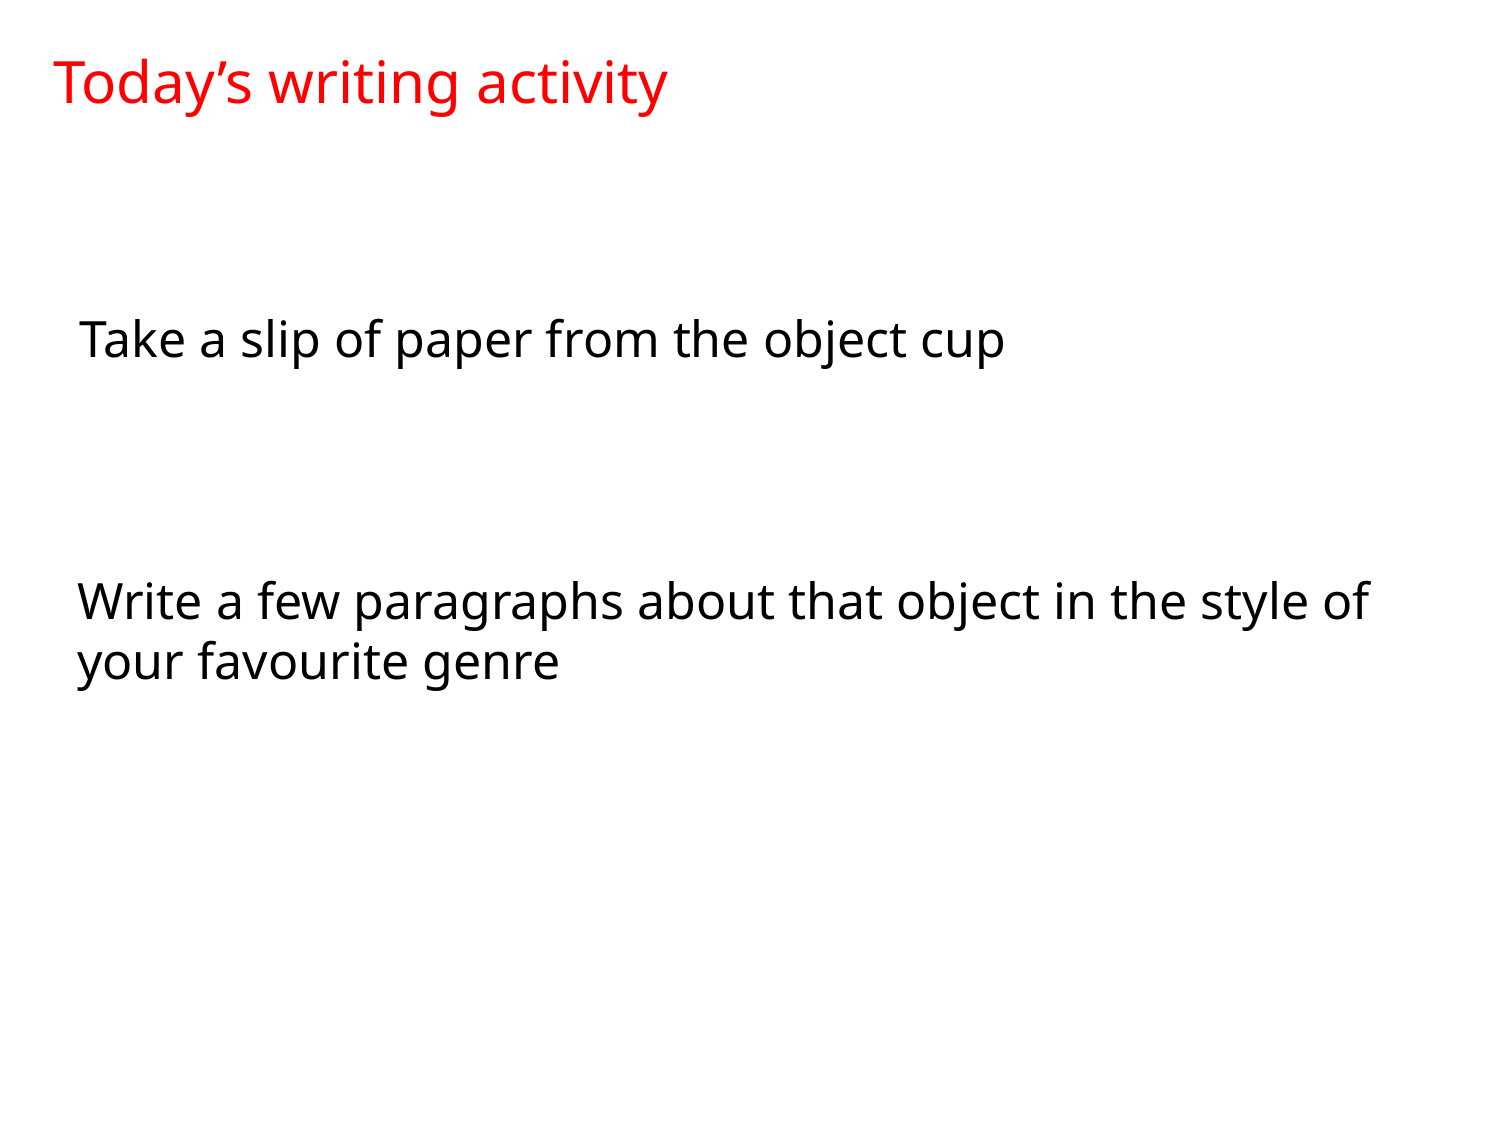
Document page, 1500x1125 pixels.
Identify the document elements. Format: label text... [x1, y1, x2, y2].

text_box Today’s writing activity [38, 37, 684, 123]
text_box Take a slip of paper from the object cup [64, 299, 1050, 375]
text_box Write a few paragraphs about that object in the style of your favourite genre [62, 562, 1438, 698]
